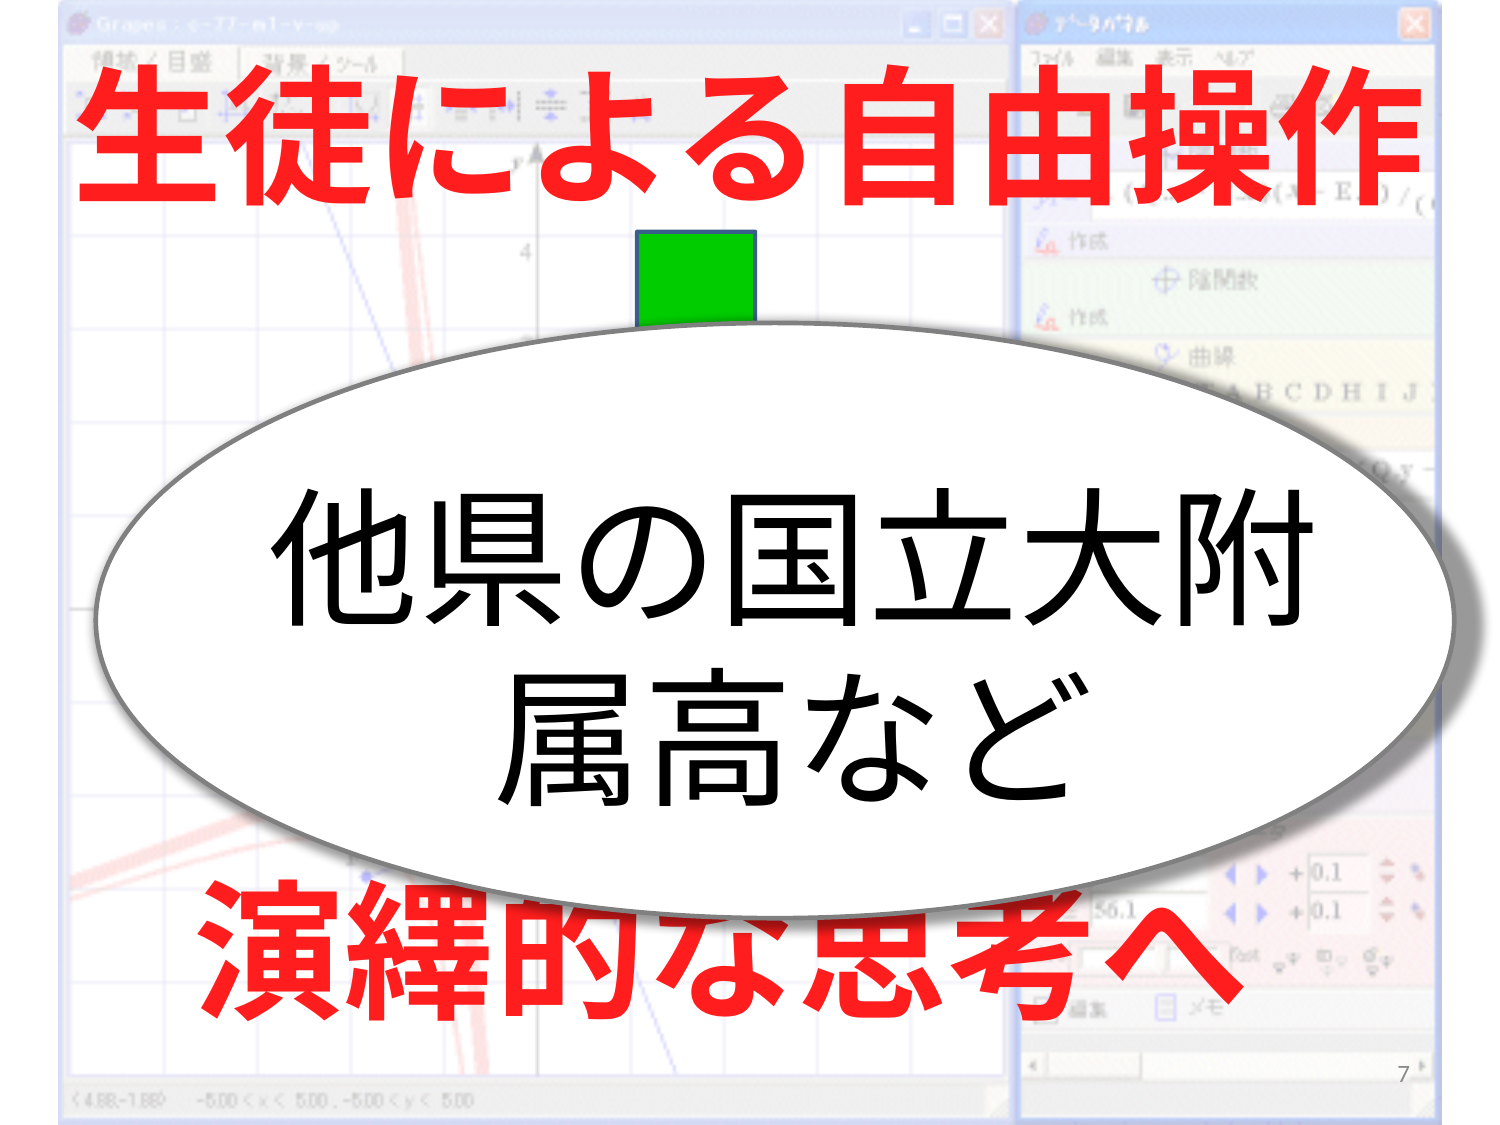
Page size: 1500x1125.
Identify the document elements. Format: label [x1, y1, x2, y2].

picture [58, 0, 1442, 1125]
text_box [95, 322, 1455, 919]
